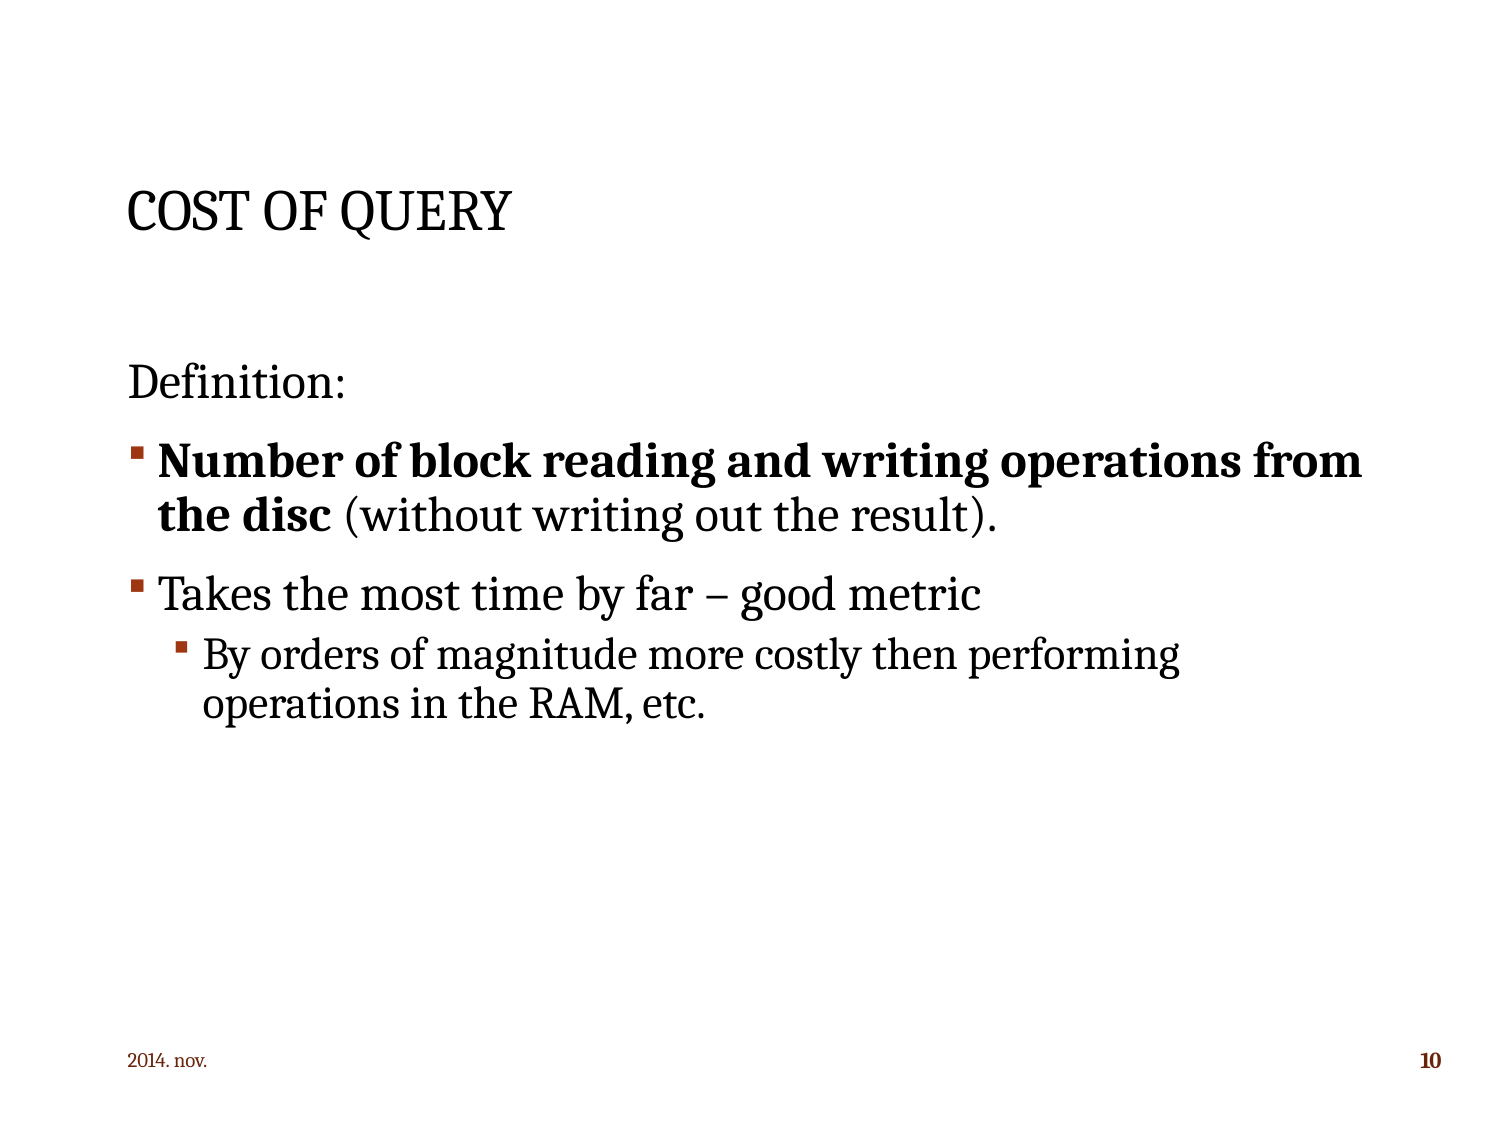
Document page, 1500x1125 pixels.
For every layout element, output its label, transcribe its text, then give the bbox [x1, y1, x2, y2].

slide_number 10 [1391, 1028, 1471, 1089]
title Cost of query [112, 79, 1388, 344]
list Definition: Number of block reading and writing operations from the disc (without writing out the result). Takes the most time by far – good metric By orders of magnitude more costly then performing operations in the RAM, etc. [112, 348, 1388, 1013]
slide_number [112, 1028, 516, 1089]
